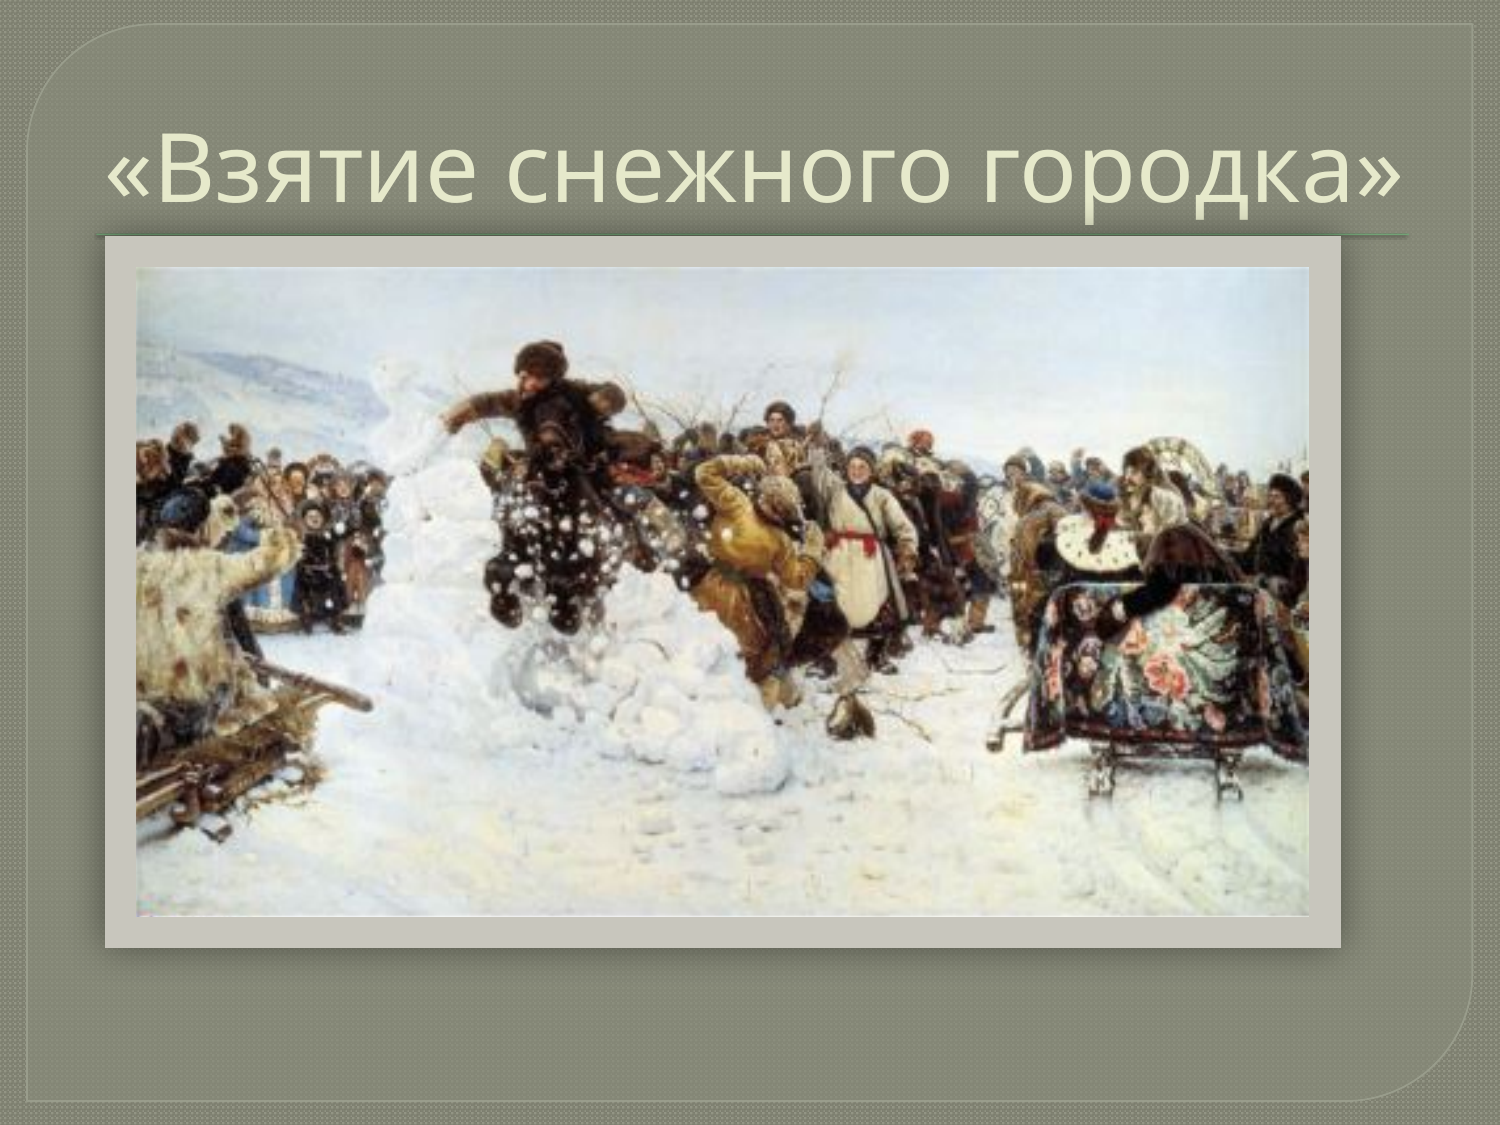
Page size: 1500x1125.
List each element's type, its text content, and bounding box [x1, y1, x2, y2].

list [135, 266, 1310, 918]
title «Взятие снежного городка» [75, 41, 1425, 230]
